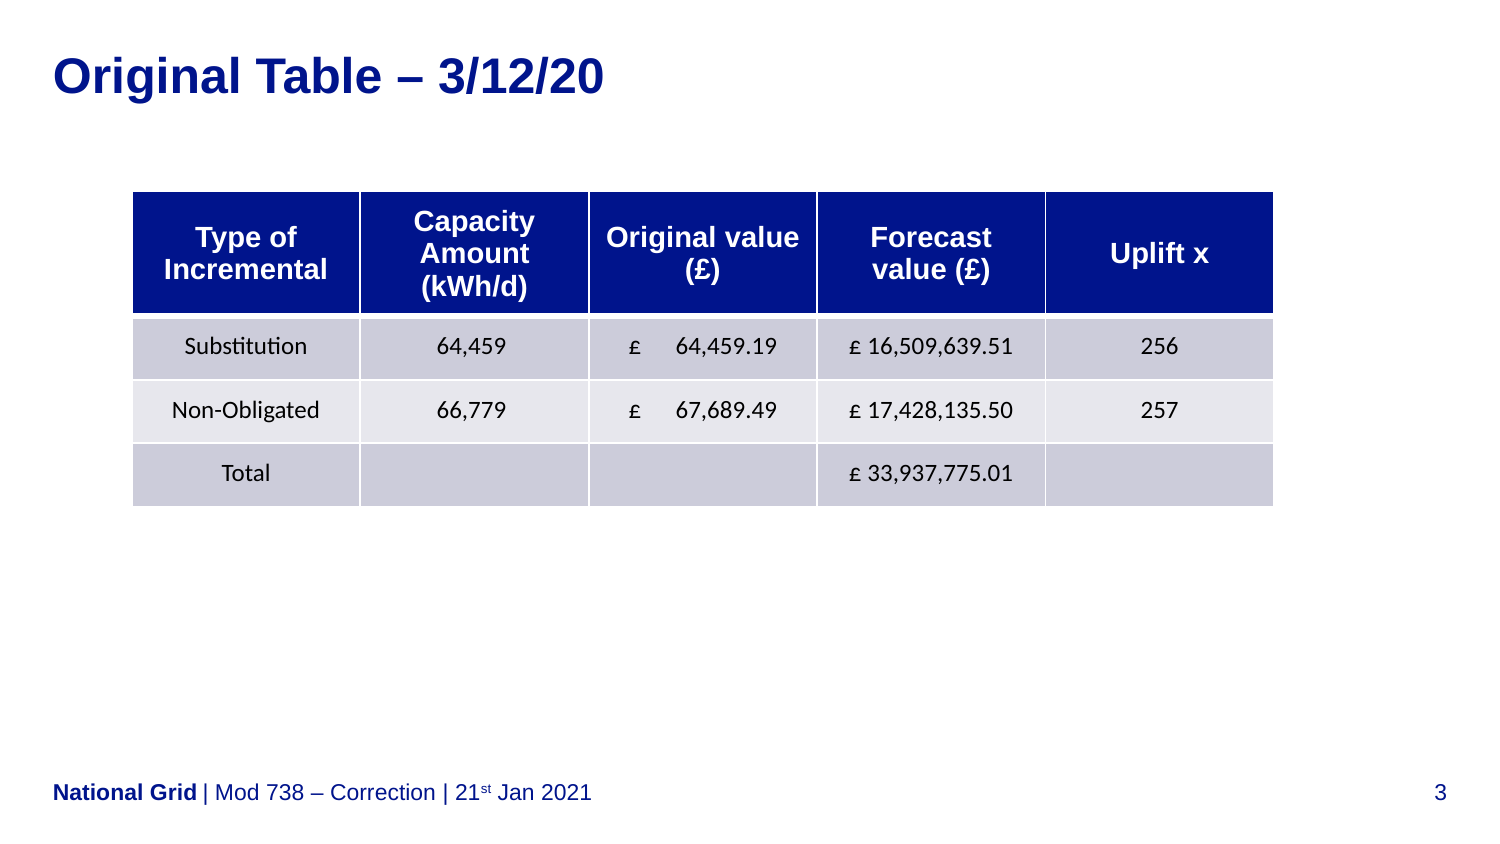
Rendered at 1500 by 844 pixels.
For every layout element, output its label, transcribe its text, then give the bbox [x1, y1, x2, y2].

table_header Original value (£) [590, 192, 816, 313]
title Original Table – 3/12/20 [52, 43, 1447, 118]
table_cell Non-Obligated [133, 381, 359, 442]
table_cell 66,779 [361, 381, 588, 442]
table_header Capacity Amount (kWh/d) [361, 192, 588, 313]
footer | Mod 738 – Correction | 21st Jan 2021 [202, 777, 1383, 806]
table_header Uplift x [1046, 192, 1273, 313]
table_cell 257 [1046, 381, 1273, 442]
table_cell £ 33,937,775.01 [818, 444, 1045, 506]
table_header Forecast value (£) [818, 192, 1045, 313]
table_cell [590, 444, 816, 506]
table_cell 64,459 [361, 319, 588, 379]
table_cell [361, 444, 588, 506]
table_cell £ 67,689.49 [590, 381, 816, 442]
table_cell 256 [1046, 319, 1273, 379]
table_cell Substitution [133, 319, 359, 379]
table_cell £ 16,509,639.51 [818, 319, 1045, 379]
table_cell Total [133, 444, 359, 506]
table_cell [1046, 444, 1273, 506]
table_cell £ 64,459.19 [590, 319, 816, 379]
table_header Type of Incremental [133, 192, 359, 313]
table_cell £ 17,428,135.50 [818, 381, 1045, 442]
